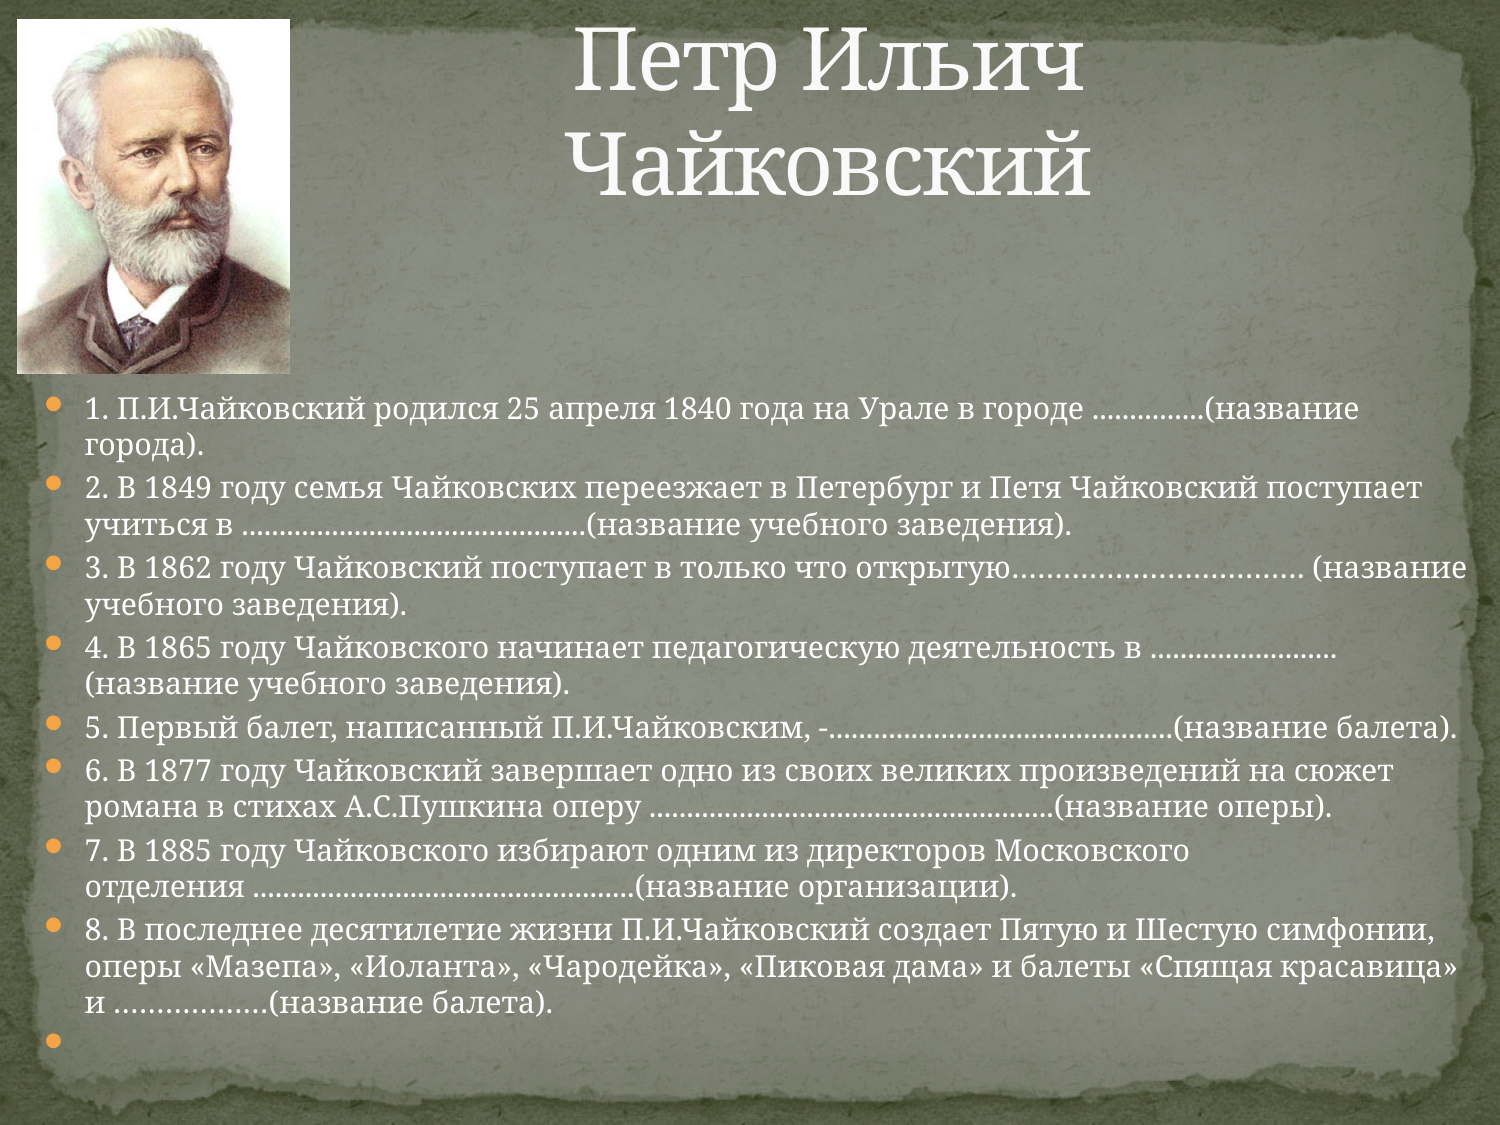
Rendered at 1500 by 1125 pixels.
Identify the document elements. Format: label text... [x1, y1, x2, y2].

picture [17, 19, 290, 374]
title Петр Ильич Чайковский [298, 19, 1363, 220]
list 1. П.И.Чайковский родился 25 апреля 1840 года на Урале в городе ...............(название города). 2. В 1849 году семья Чайковских переезжает в Петербург и Петя Чайковский поступает учиться в ..............................................(название учебного заведения). 3. В 1862 году Чайковский поступает в только что открытую……………………………. (название учебного заведения). 4. В 1865 году Чайковского начинает педагогическую деятельность в ......................... (название учебного заведения). 5. Первый балет, написанный П.И.Чайковским, -..............................................(название балета). 6. В 1877 году Чайковский завершает одно из своих великих произведений на сюжет романа в стихах А.С.Пушкина оперу ......................................................(название оперы). 7. В 1885 году Чайковского избирают одним из директоров Московского отделения ...................................................(название организации). 8. В последнее десятилетие жизни П.И.Чайковский создает Пятую и Шестую симфонии, оперы «Мазепа», «Иоланта», «Чародейка», «Пиковая дама» и балеты «Спящая красавица» и ………………(название балета). [29, 338, 1493, 1109]
